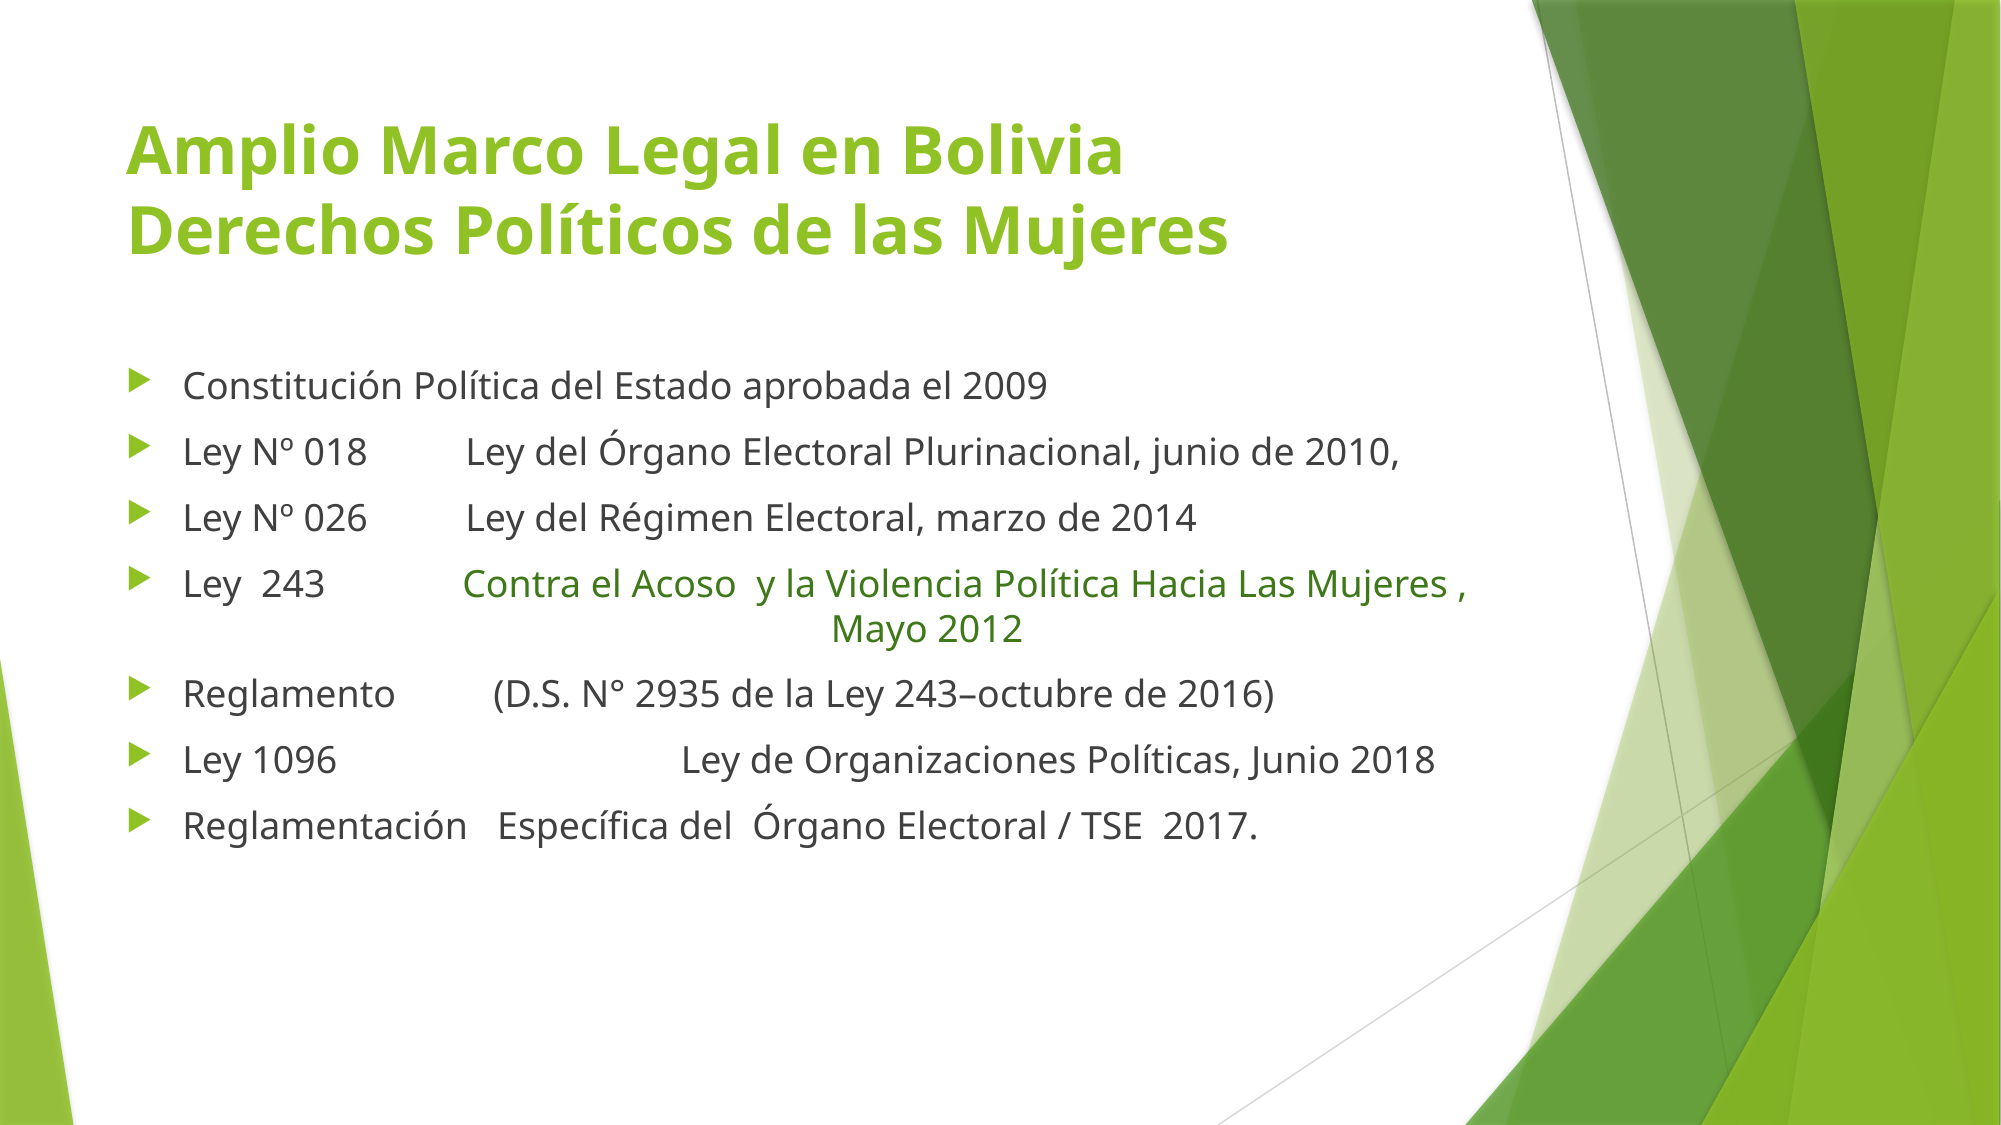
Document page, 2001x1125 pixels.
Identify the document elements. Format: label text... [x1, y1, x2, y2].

list Constitución Política del Estado aprobada el 2009 Ley Nº 018 Ley del Órgano Electoral Plurinacional, junio de 2010, Ley Nº 026 Ley del Régimen Electoral, marzo de 2014 Ley 243 Contra el Acoso y la Violencia Política Hacia Las Mujeres , Mayo 2012 Reglamento (D.S. N° 2935 de la Ley 243–octubre de 2016) Ley 1096 Ley de Organizaciones Políticas, Junio 2018 Reglamentación Específica del Órgano Electoral / TSE 2017. [111, 354, 1522, 992]
title Amplio Marco Legal en Bolivia Derechos Políticos de las Mujeres [111, 99, 1522, 277]
